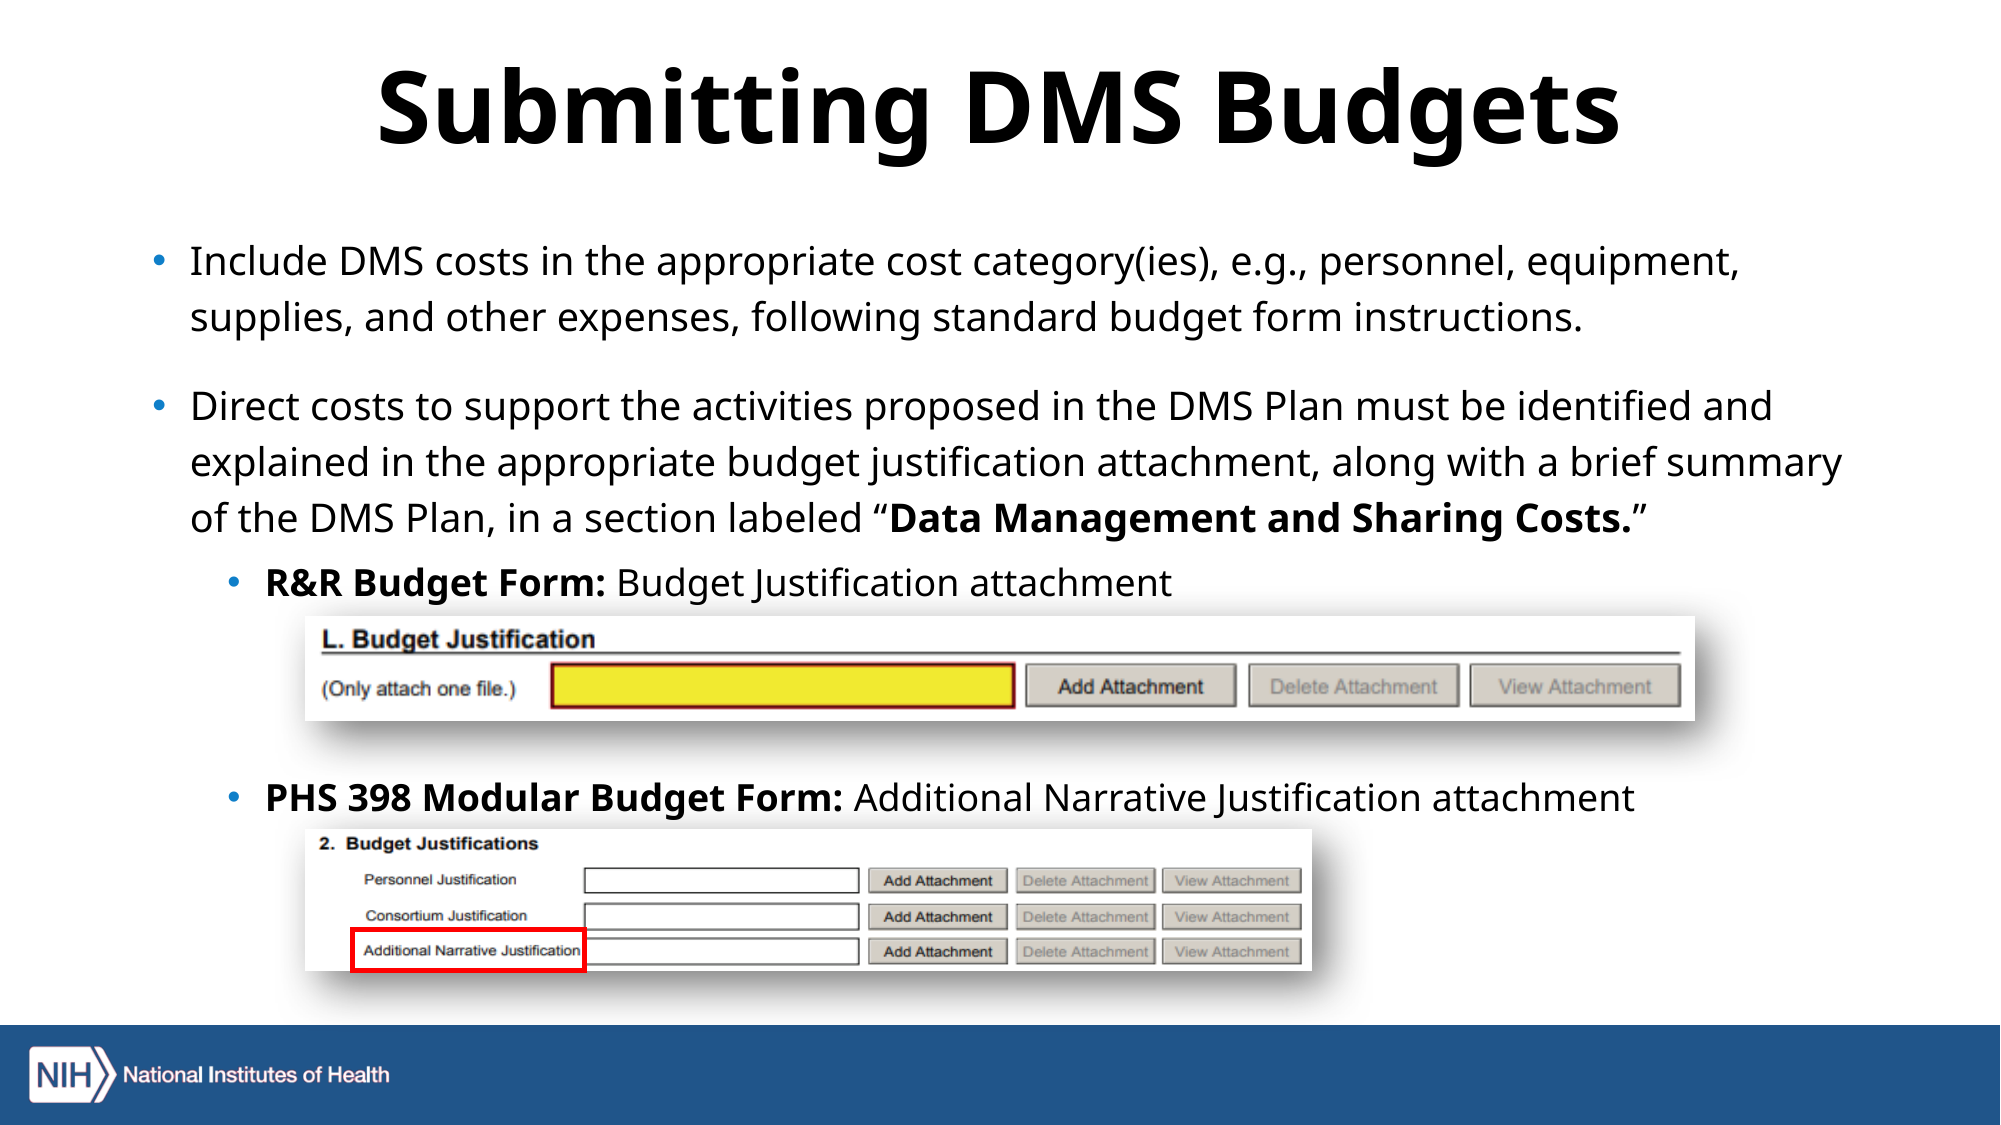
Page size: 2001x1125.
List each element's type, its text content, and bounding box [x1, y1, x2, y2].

picture [15, 1042, 407, 1103]
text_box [305, 829, 1312, 971]
picture [305, 616, 1695, 721]
list Include DMS costs in the appropriate cost category(ies), e.g., personnel, equipment, supplies, and other expenses, following standard budget form instructions. Direct costs to support the activities proposed in the DMS Plan must be identified and explained in the appropriate budget justification attachment, along with a brief summary of the DMS Plan, in a section labeled “Data Management and Sharing Costs.” R&R Budget Form: Budget Justification attachment PHS 398 Modular Budget Form: Additional Narrative Justification attachment [137, 220, 1863, 971]
title Submitting DMS Budgets [137, 2, 1863, 220]
